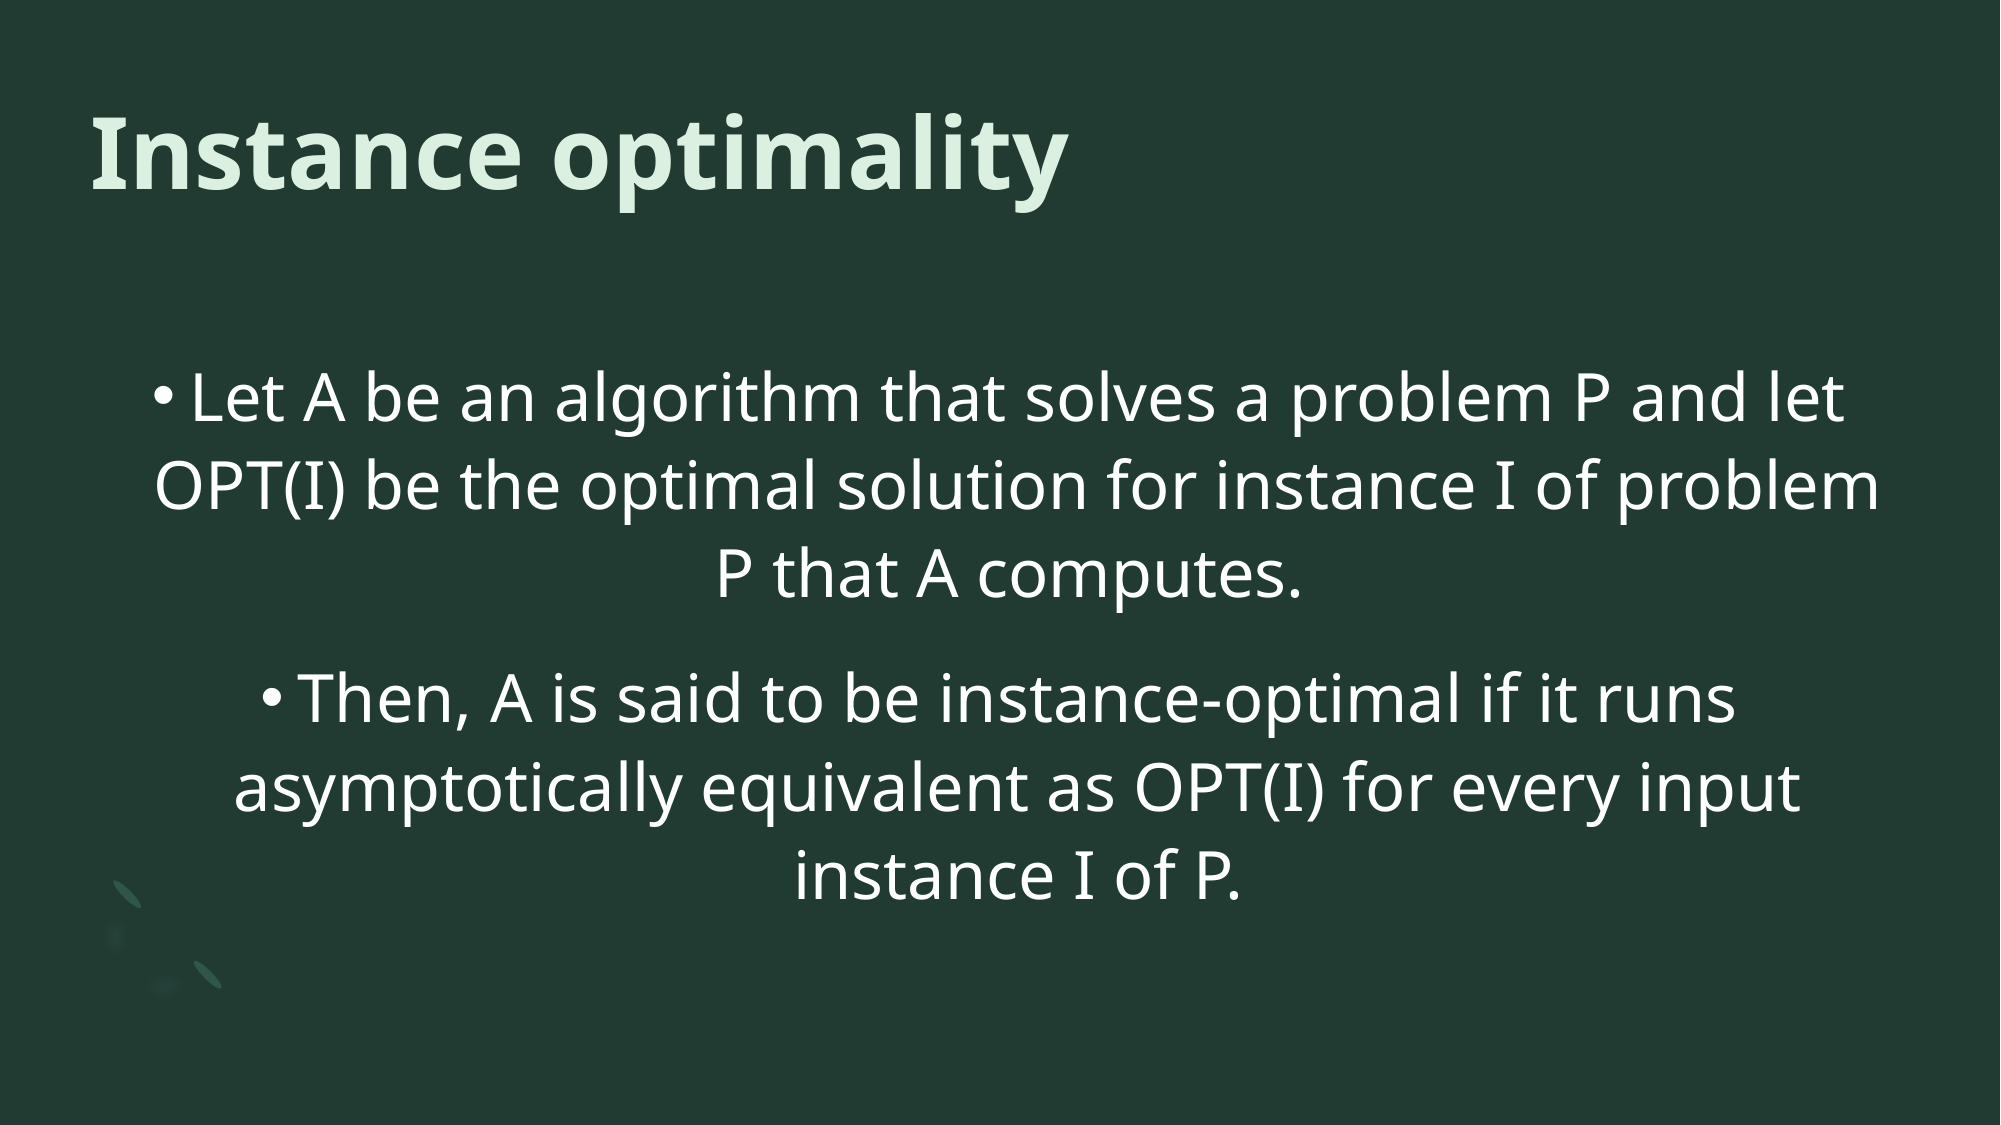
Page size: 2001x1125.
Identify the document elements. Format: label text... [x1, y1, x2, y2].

title Instance optimality [90, 90, 1910, 309]
list Let A be an algorithm that solves a problem P and let OPT(I) be the optimal solution for instance I of problem P that A computes. Then, A is said to be instance-optimal if it runs asymptotically equivalent as OPT(I) for every input instance I of P. [90, 346, 1910, 1000]
